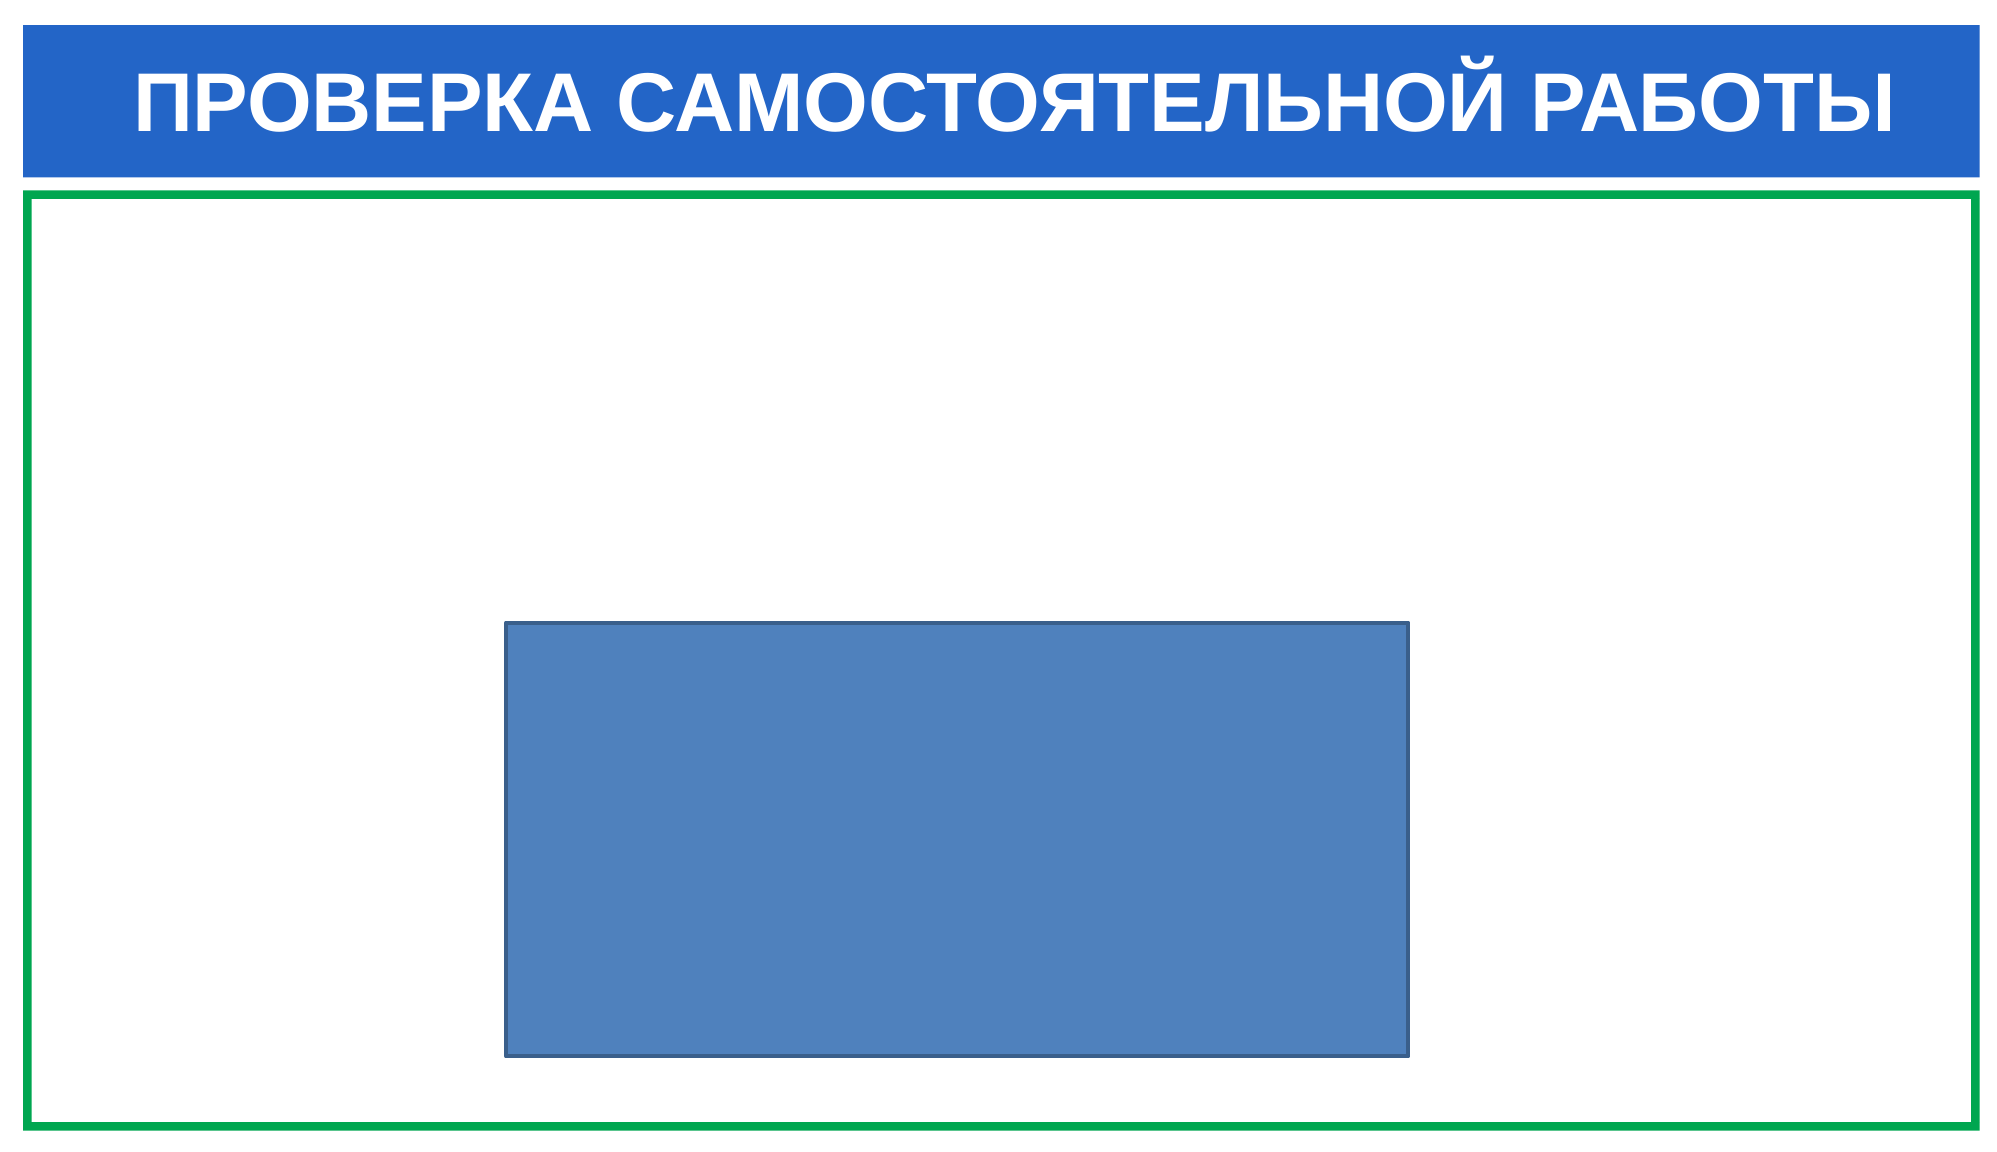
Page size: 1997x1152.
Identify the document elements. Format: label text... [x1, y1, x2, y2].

text_box [504, 621, 1410, 1058]
title ПРОВЕРКА САМОСТОЯТЕЛЬНОЙ РАБОТЫ [0, 48, 1997, 150]
